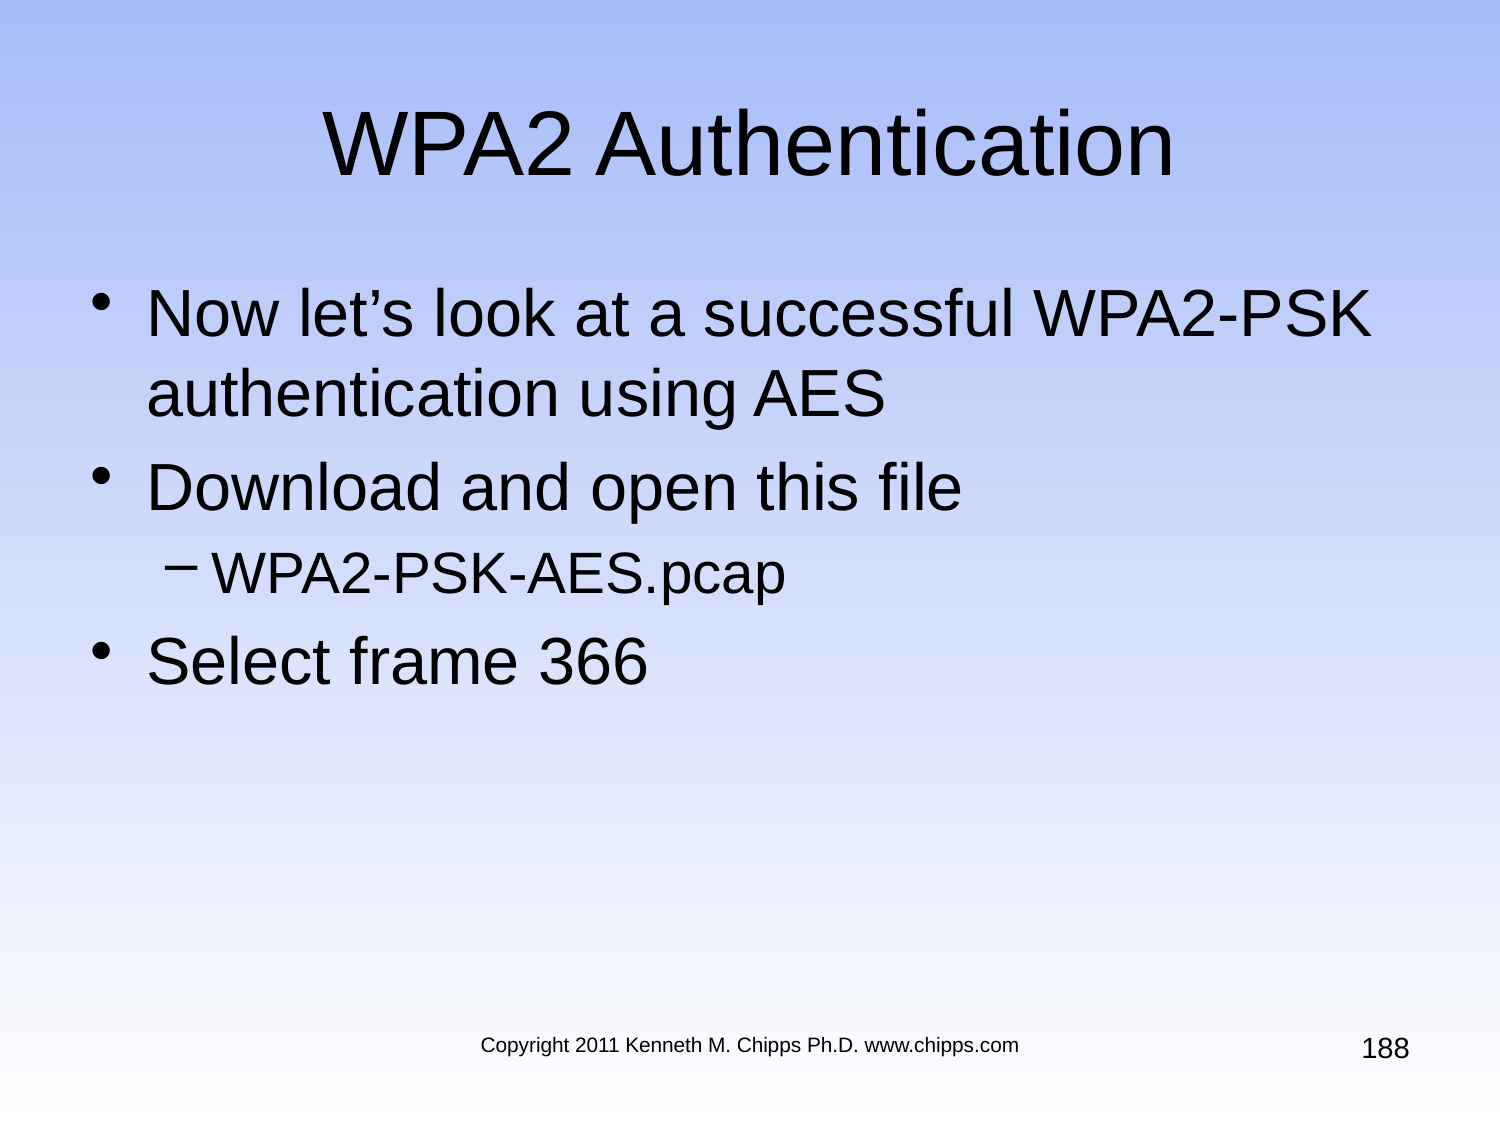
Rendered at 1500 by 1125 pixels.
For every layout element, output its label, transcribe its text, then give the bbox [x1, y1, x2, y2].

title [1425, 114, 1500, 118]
footer Copyright 2011 Kenneth M. Chipps Ph.D. www.chipps.com [449, 1024, 1051, 1103]
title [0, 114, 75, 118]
title WPA2 Authentication [75, 45, 1425, 233]
list Now let’s look at a successful WPA2-PSK authentication using AES Download and open this file WPA2-PSK-AES.pcap Select frame 366 [75, 262, 1425, 1005]
slide_number 188 [1074, 1021, 1426, 1101]
